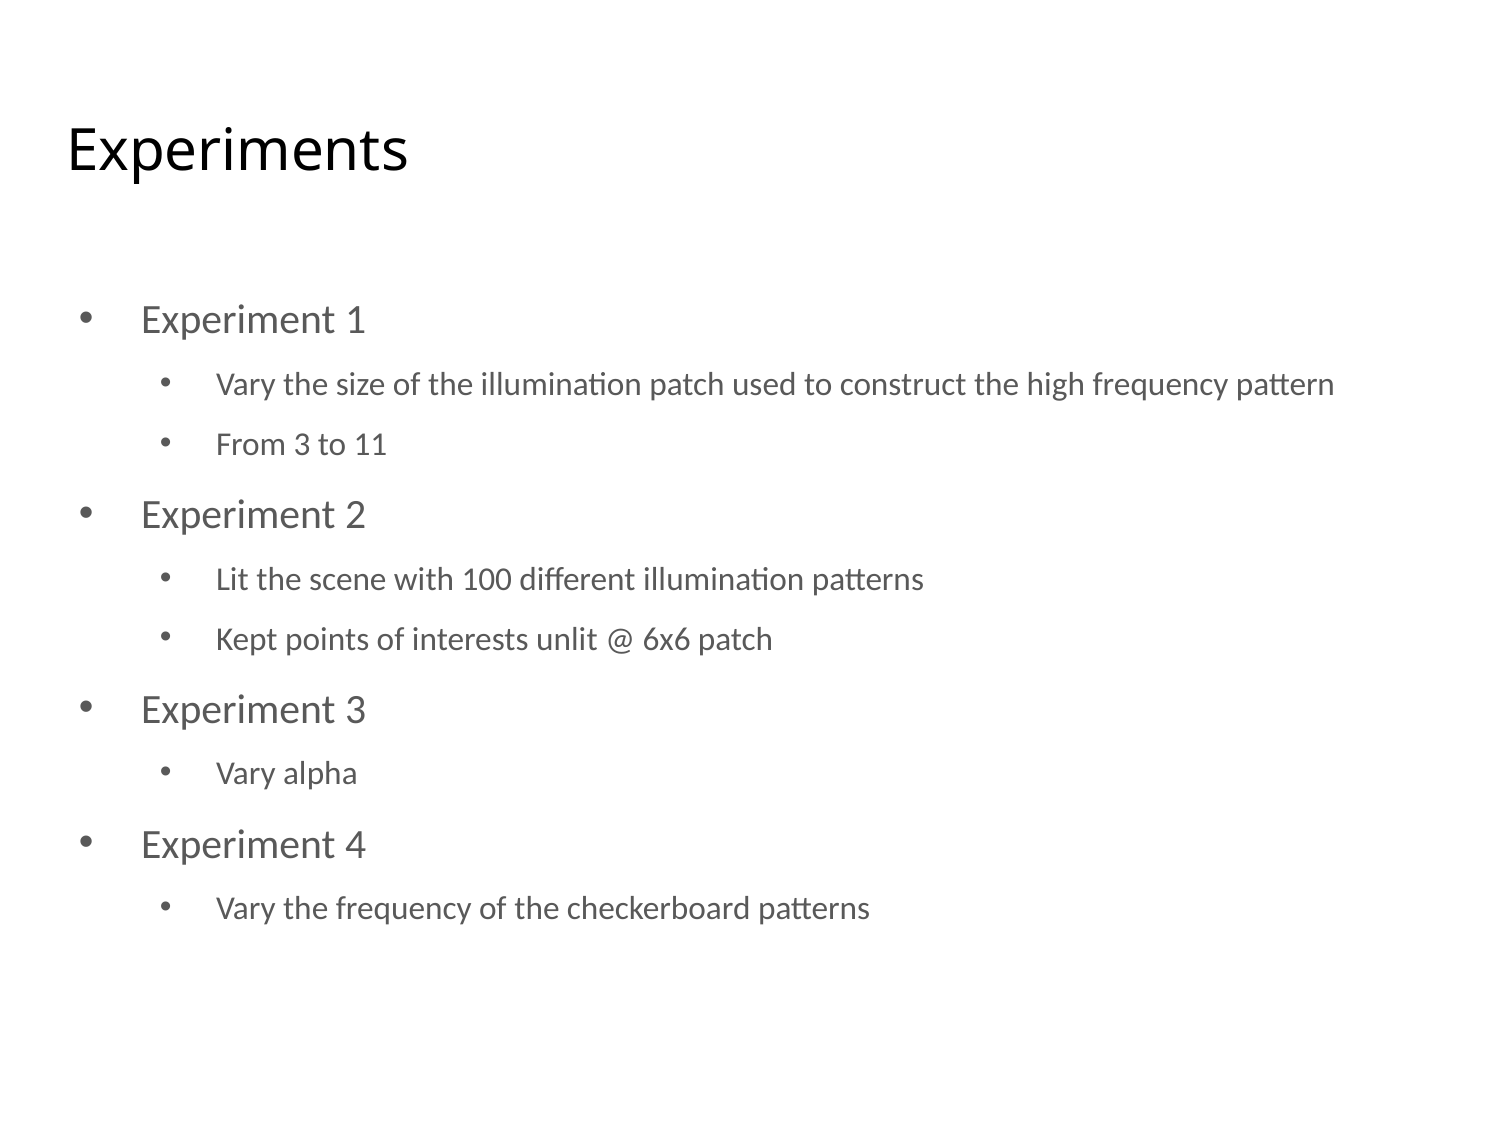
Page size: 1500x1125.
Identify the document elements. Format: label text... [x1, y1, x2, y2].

list Experiment 1 Vary the size of the illumination patch used to construct the high frequency pattern From 3 to 11 Experiment 2 Lit the scene with 100 different illumination patterns Kept points of interests unlit @ 6x6 patch Experiment 3 Vary alpha Experiment 4 Vary the frequency of the checkerboard patterns [51, 252, 1449, 1000]
title Experiments [51, 97, 1449, 223]
